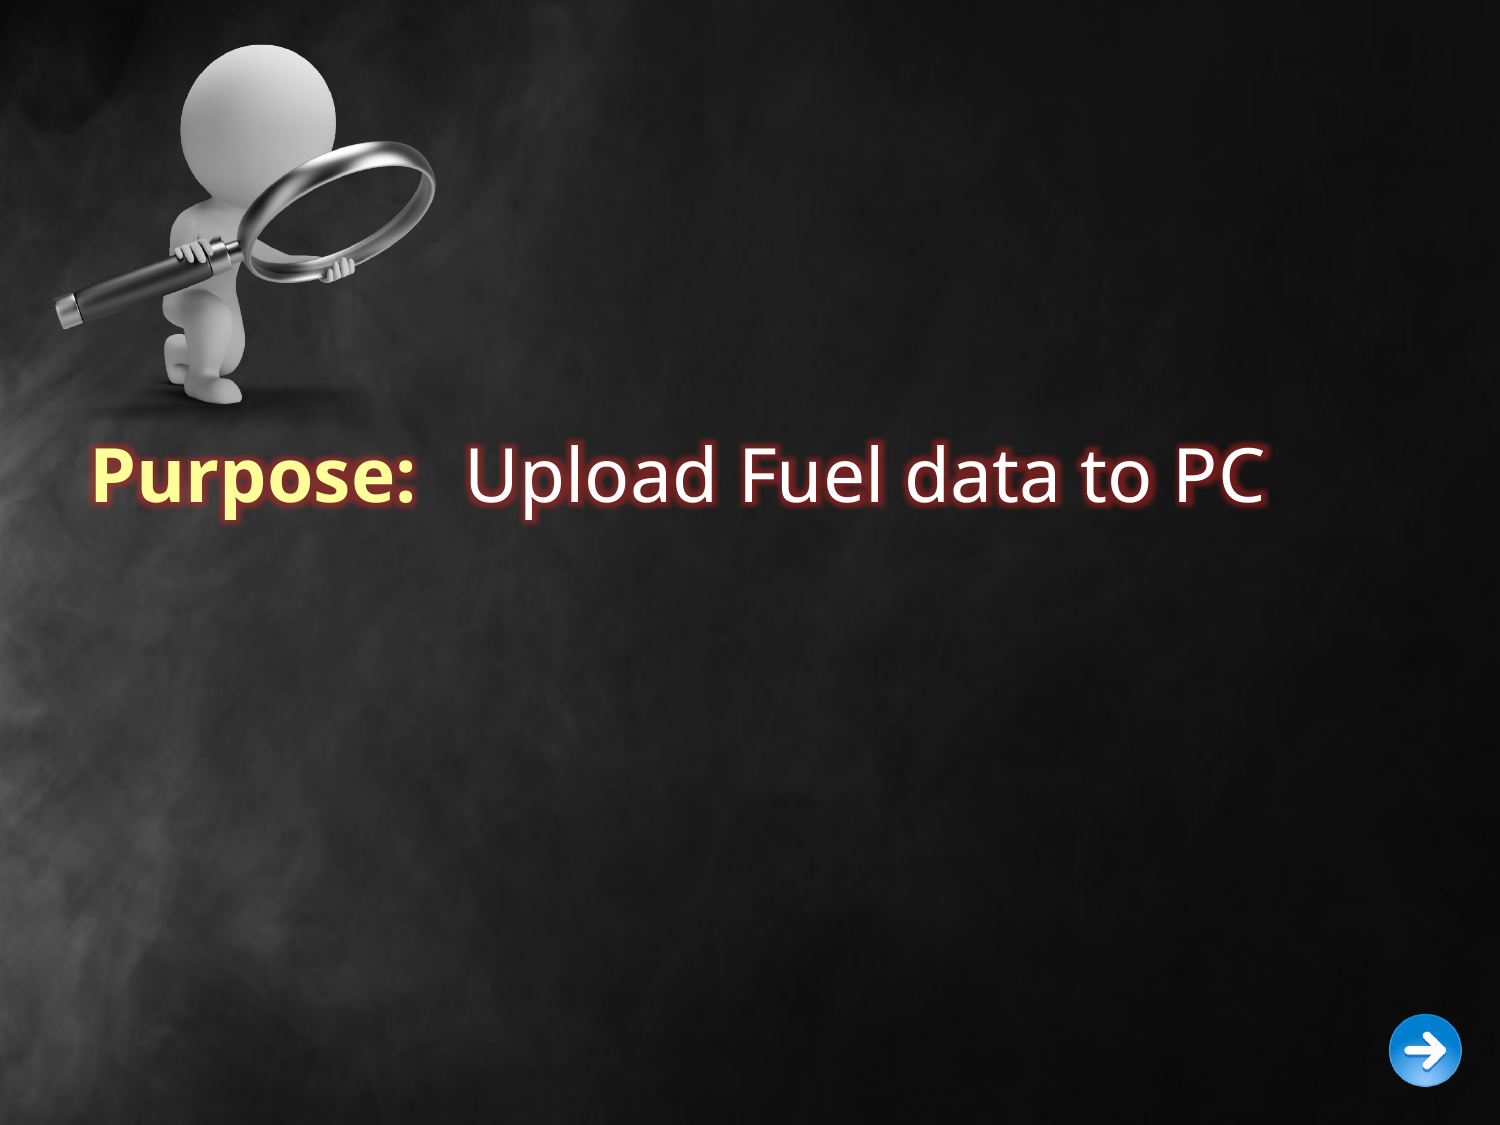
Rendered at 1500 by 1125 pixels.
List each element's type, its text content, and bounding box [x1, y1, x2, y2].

picture [0, 0, 1500, 1125]
text_box Purpose: Upload Fuel data to PC [74, 374, 1425, 1050]
